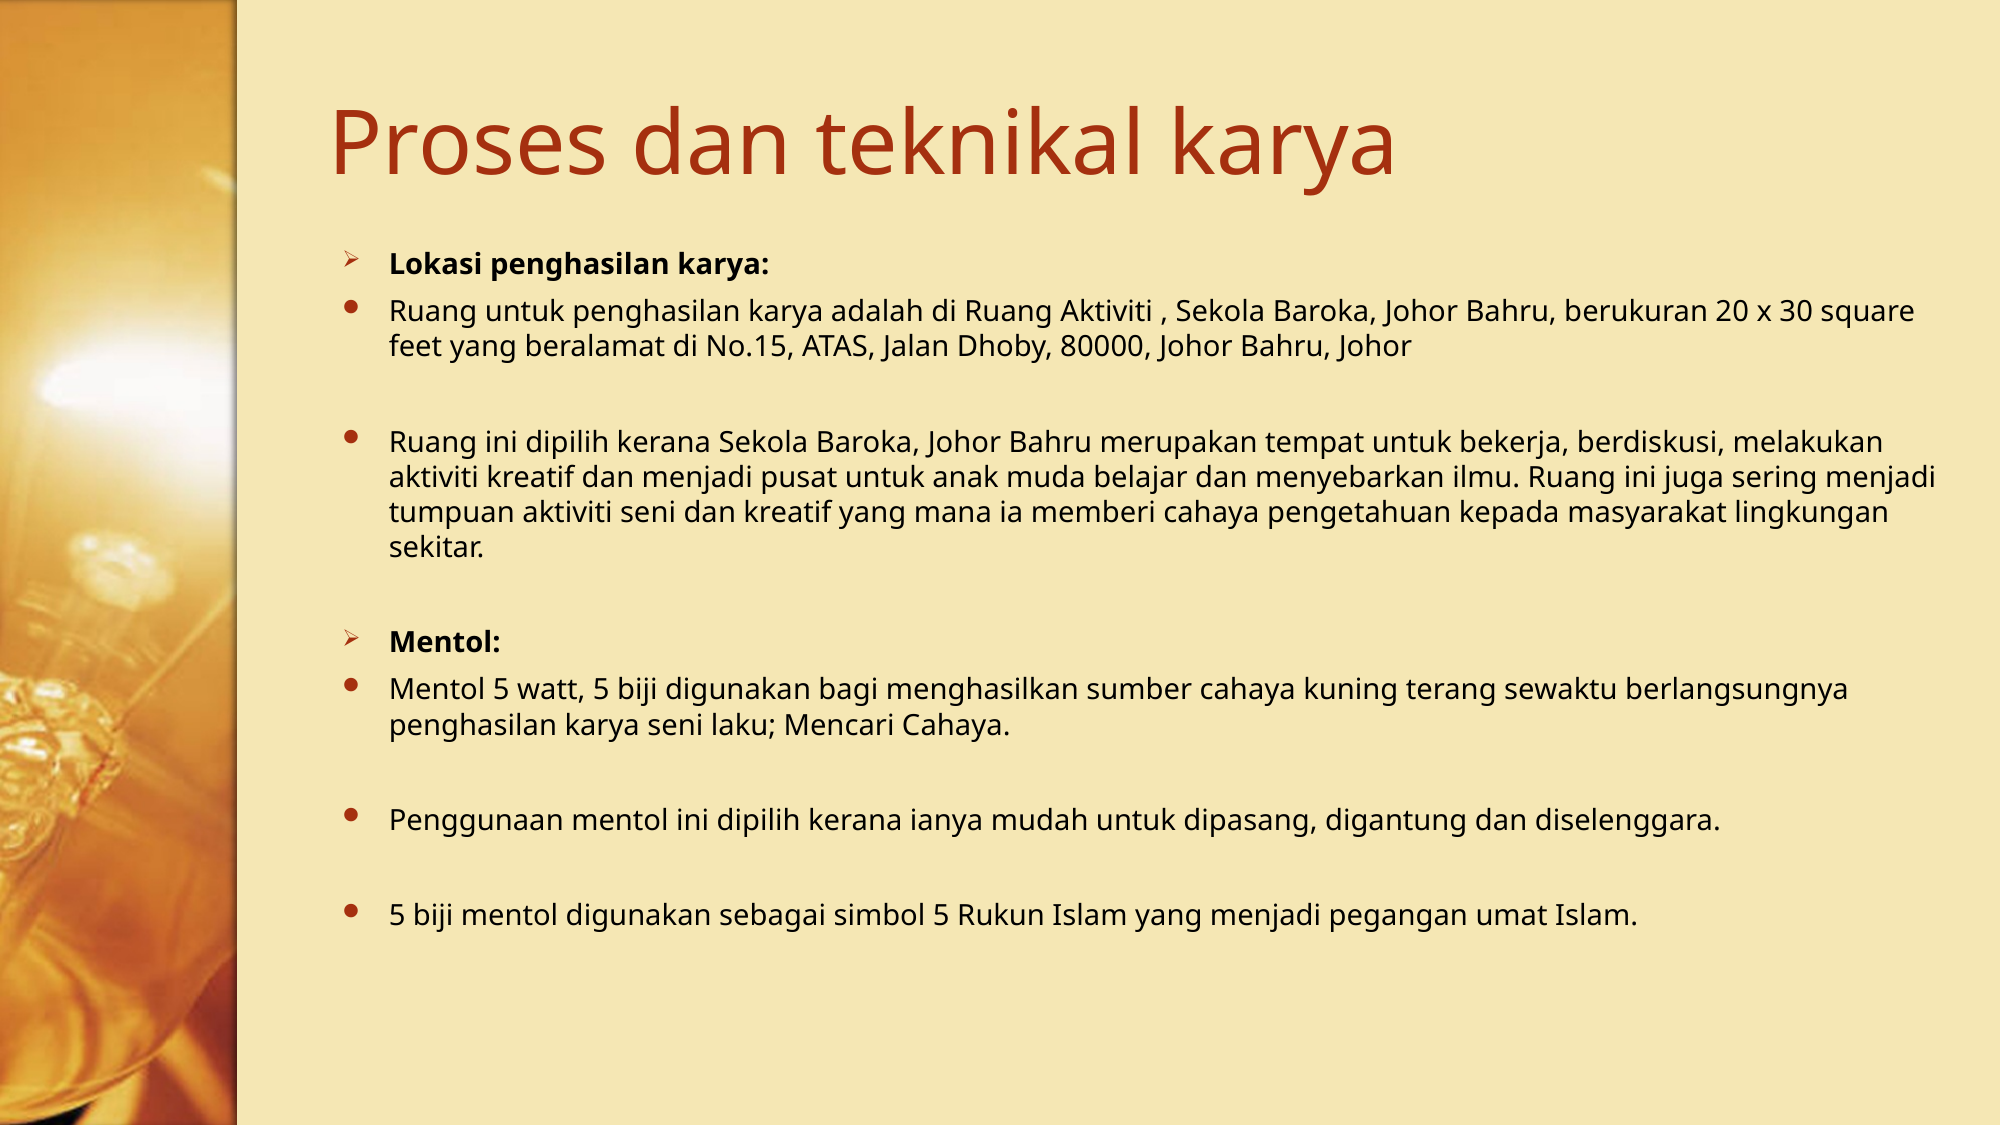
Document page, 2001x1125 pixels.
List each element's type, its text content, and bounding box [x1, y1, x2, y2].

list Lokasi penghasilan karya: Ruang untuk penghasilan karya adalah di Ruang Aktiviti , Sekola Baroka, Johor Bahru, berukuran 20 x 30 square feet yang beralamat di No.15, ATAS, Jalan Dhoby, 80000, Johor Bahru, Johor Ruang ini dipilih kerana Sekola Baroka, Johor Bahru merupakan tempat untuk bekerja, berdiskusi, melakukan aktiviti kreatif dan menjadi pusat untuk anak muda belajar dan menyebarkan ilmu. Ruang ini juga sering menjadi tumpuan aktiviti seni dan kreatif yang mana ia memberi cahaya pengetahuan kepada masyarakat lingkungan sekitar. Mentol: Mentol 5 watt, 5 biji digunakan bagi menghasilkan sumber cahaya kuning terang sewaktu berlangsungnya penghasilan karya seni laku; Mencari Cahaya. Penggunaan mentol ini dipilih kerana ianya mudah untuk dipasang, digantung dan diselenggara. 5 biji mentol digunakan sebagai simbol 5 Rukun Islam yang menjadi pegangan umat Islam. [313, 237, 1954, 1025]
title Proses dan teknikal karya [313, 45, 1954, 233]
picture [0, 0, 237, 1125]
